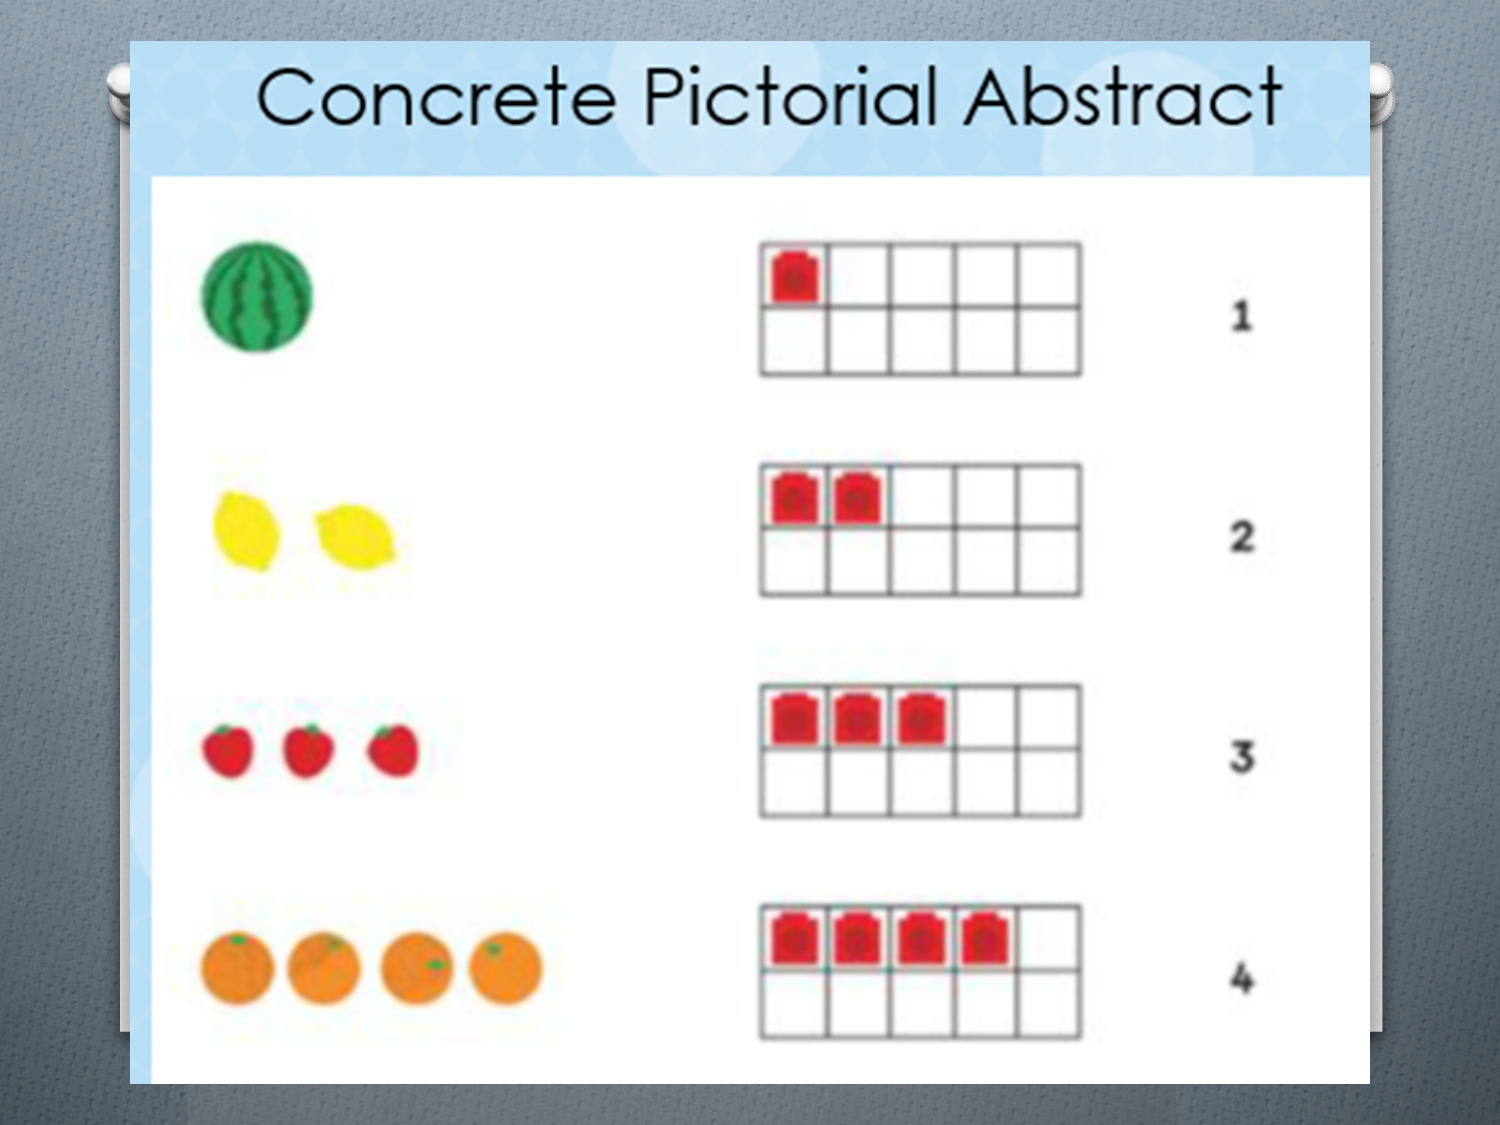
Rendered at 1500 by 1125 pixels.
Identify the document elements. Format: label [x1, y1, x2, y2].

picture [75, 31, 1439, 1084]
